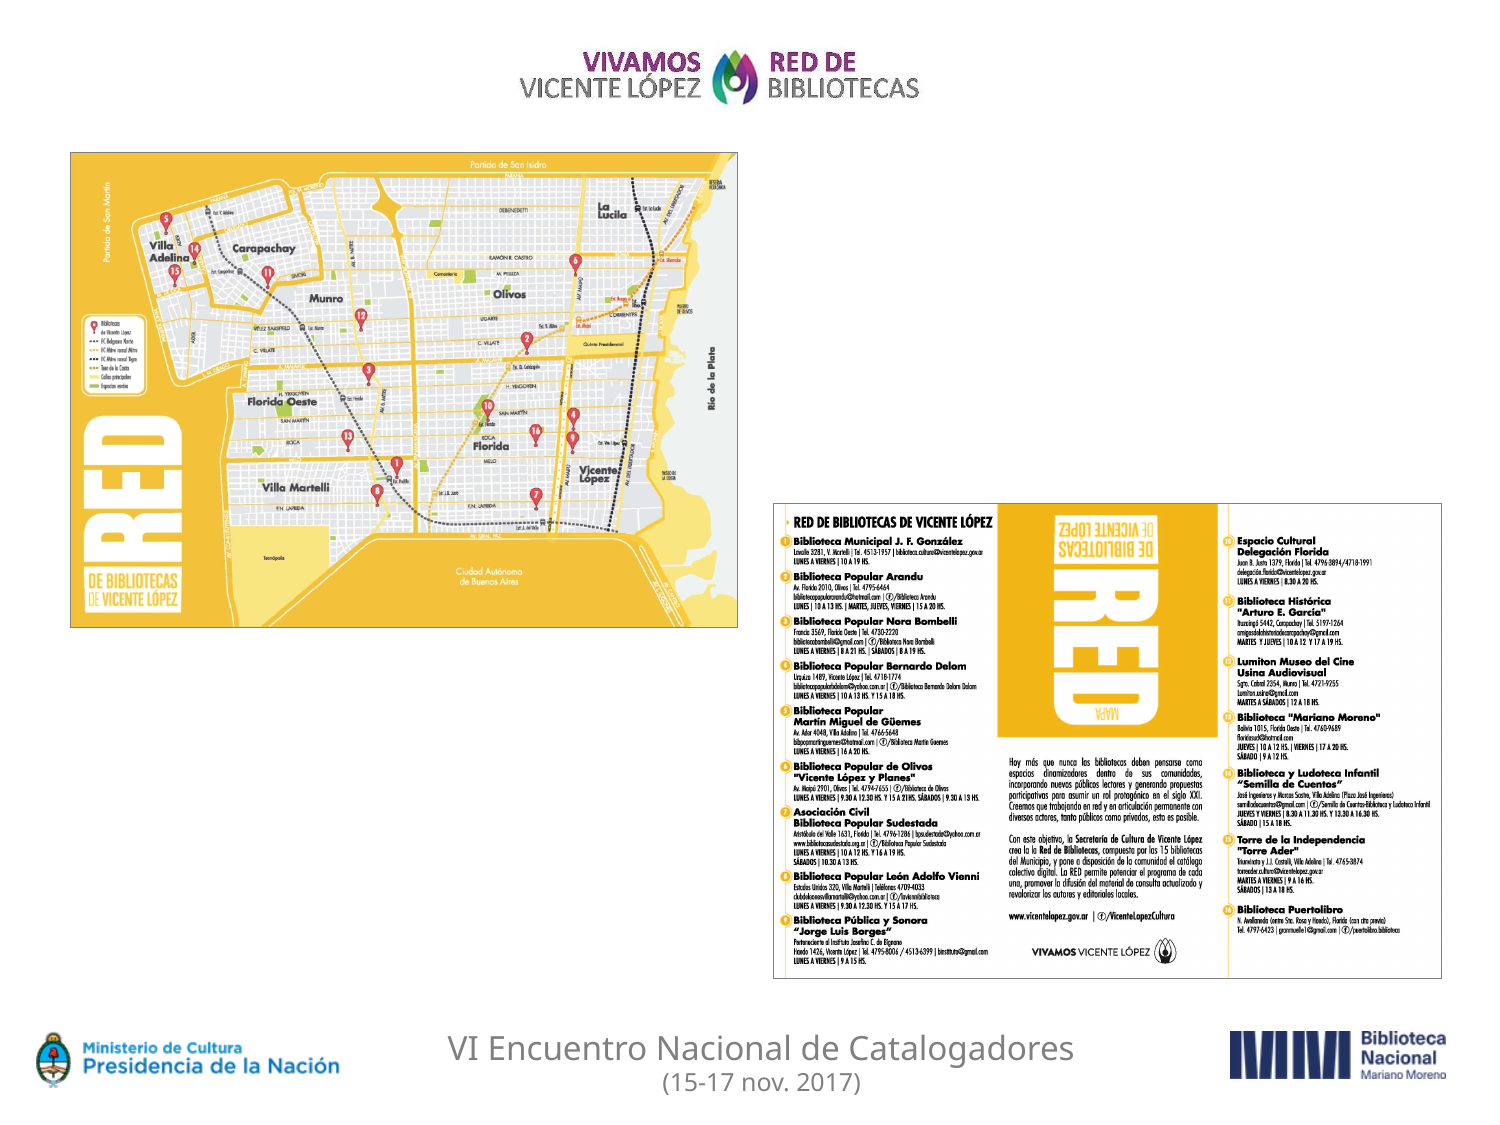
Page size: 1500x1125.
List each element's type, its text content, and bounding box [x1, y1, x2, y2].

picture [386, 23, 1043, 133]
picture [773, 503, 1442, 979]
picture [70, 152, 739, 628]
picture [1230, 1030, 1447, 1079]
picture [34, 1030, 341, 1088]
text_box VI Encuentro Nacional de Catalogadores (15-17 nov. 2017) [410, 1019, 1114, 1105]
